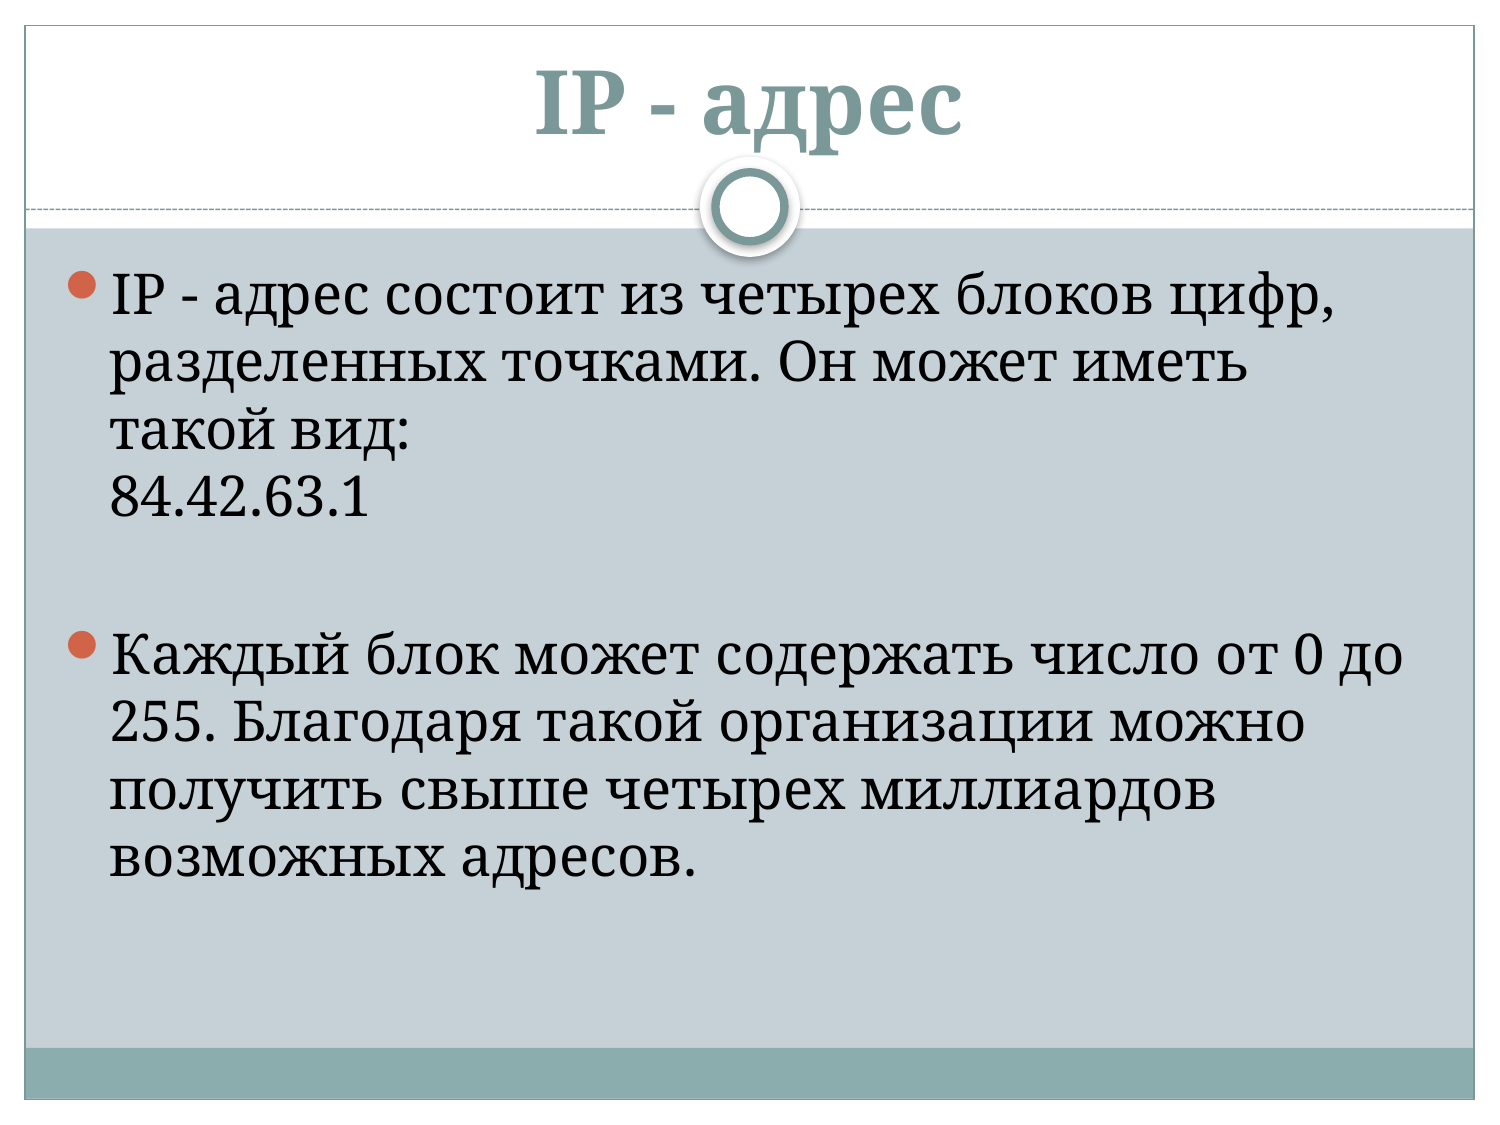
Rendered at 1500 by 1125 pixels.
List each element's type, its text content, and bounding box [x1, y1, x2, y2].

list IP - адрес состоит из четырех блоков цифр, разделенных точками. Он может иметь такой вид: 84.42.63.1 Каждый блок может содержать число от 0 до 255. Благодаря такой организации можно получить свыше четырех миллиардов возможных адресов. [49, 250, 1445, 1001]
title IP - адрес [49, 37, 1450, 232]
